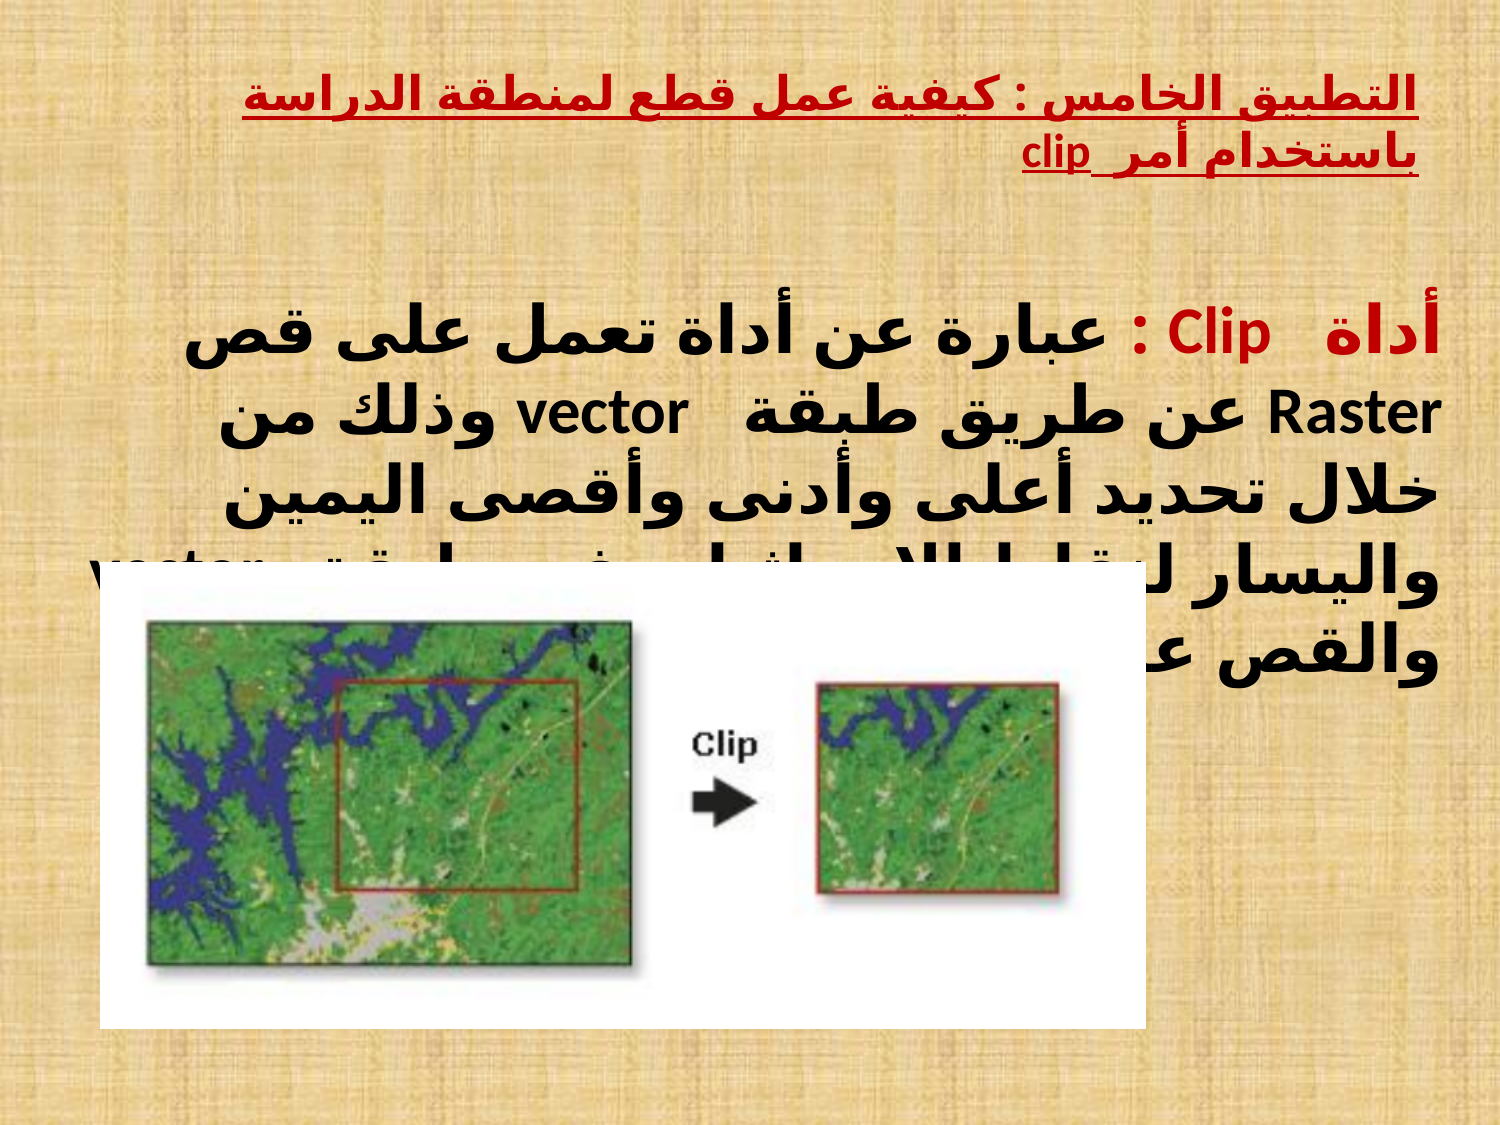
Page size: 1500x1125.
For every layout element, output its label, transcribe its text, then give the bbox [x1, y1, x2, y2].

subtitle أداة Clip : عبارة عن أداة تعمل على قص Raster عن طريق طبقة vector وذلك من خلال تحديد أعلى وأدنى وأقصى اليمين واليسار لنقاط الإحداثيات فى طبقة vector والقص عليها . [53, 278, 1459, 1094]
picture [0, 0, 1500, 1125]
title التطبيق الخامس : كيفية عمل قطع لمنطقة الدراسة باستخدام أمر clip [159, 54, 1435, 185]
